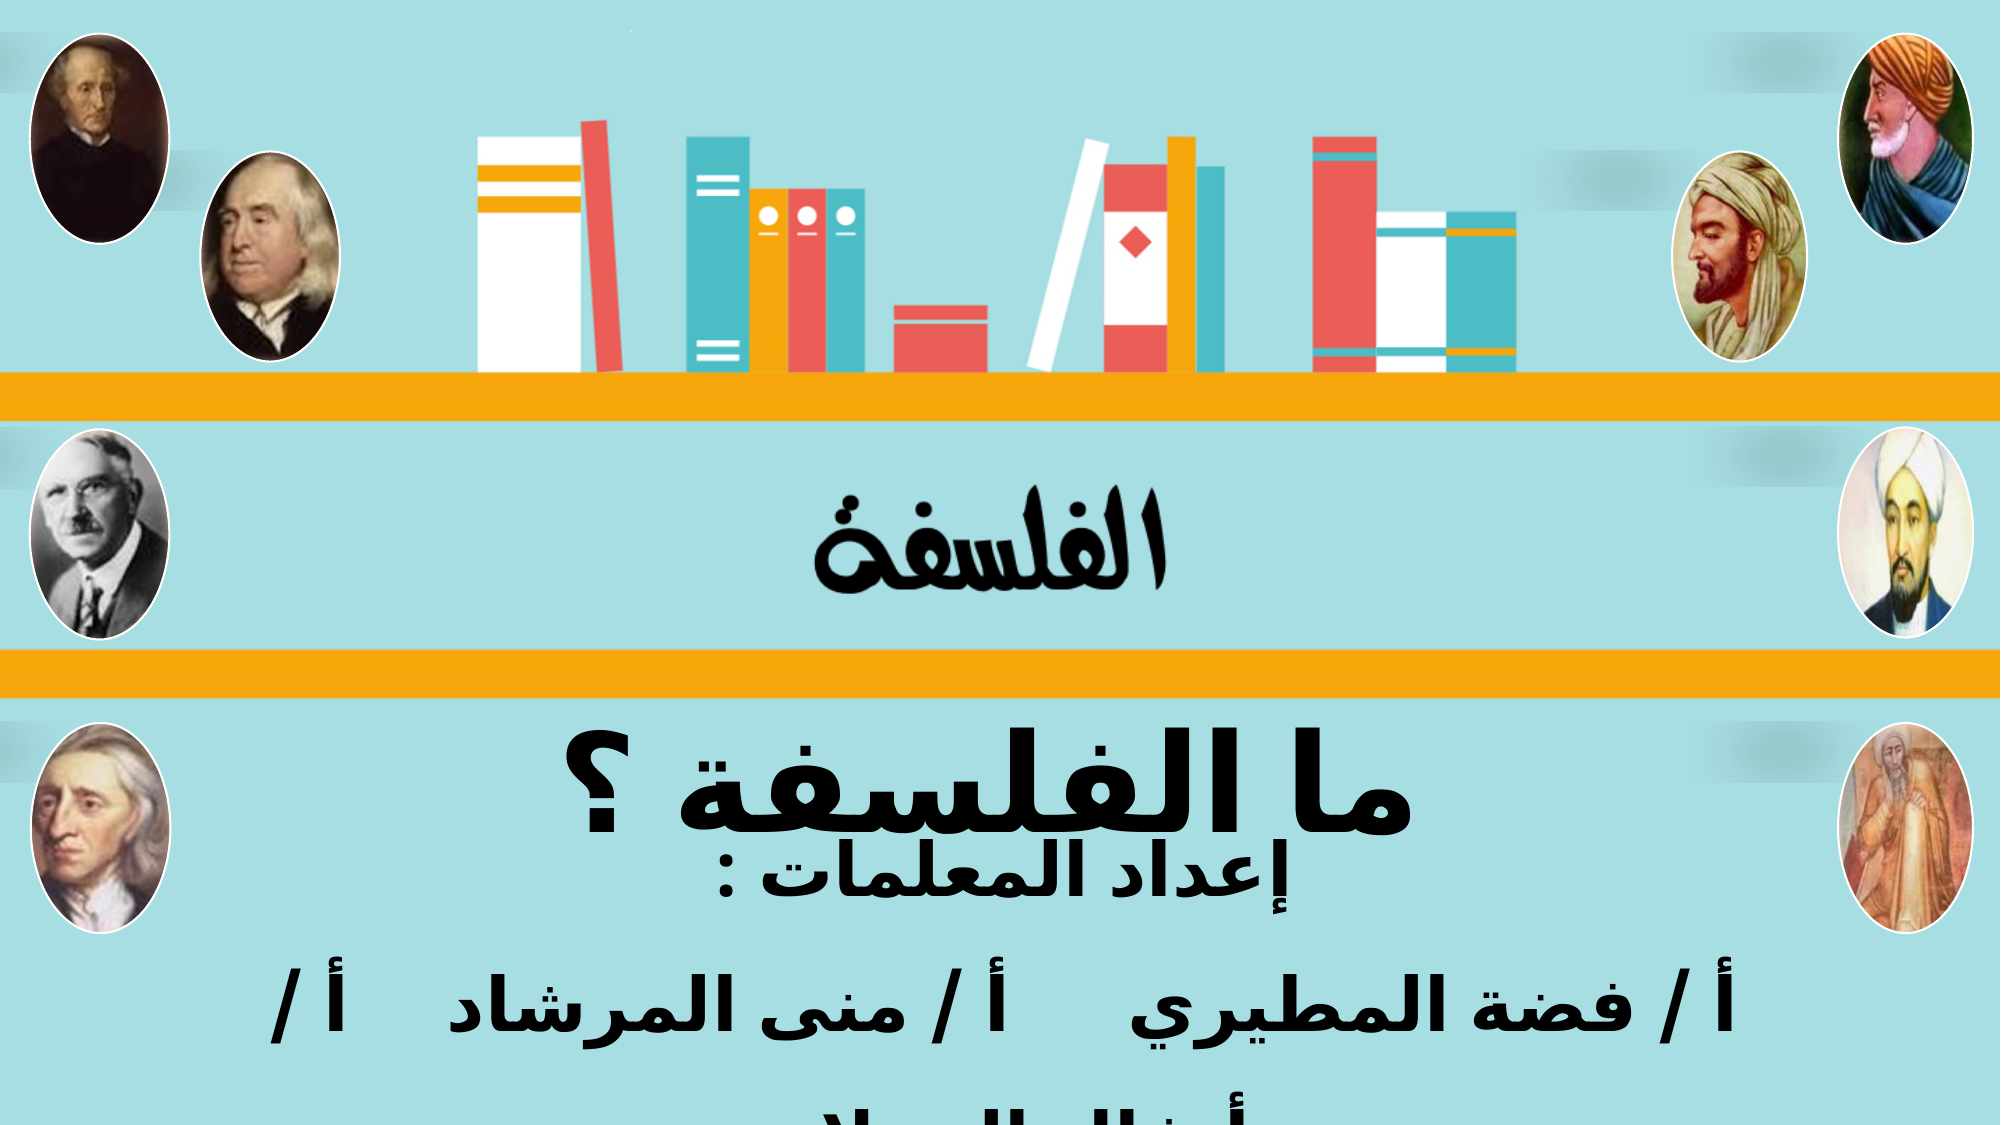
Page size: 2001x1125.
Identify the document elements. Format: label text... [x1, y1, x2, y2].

picture [0, 0, 2000, 1125]
text_box إعداد المعلمات : أ / فضة المطيري أ / منى المرشاد أ / أنفال الوعلان [169, 855, 1839, 1103]
title ما الفلسفة ؟ [239, 705, 1740, 855]
